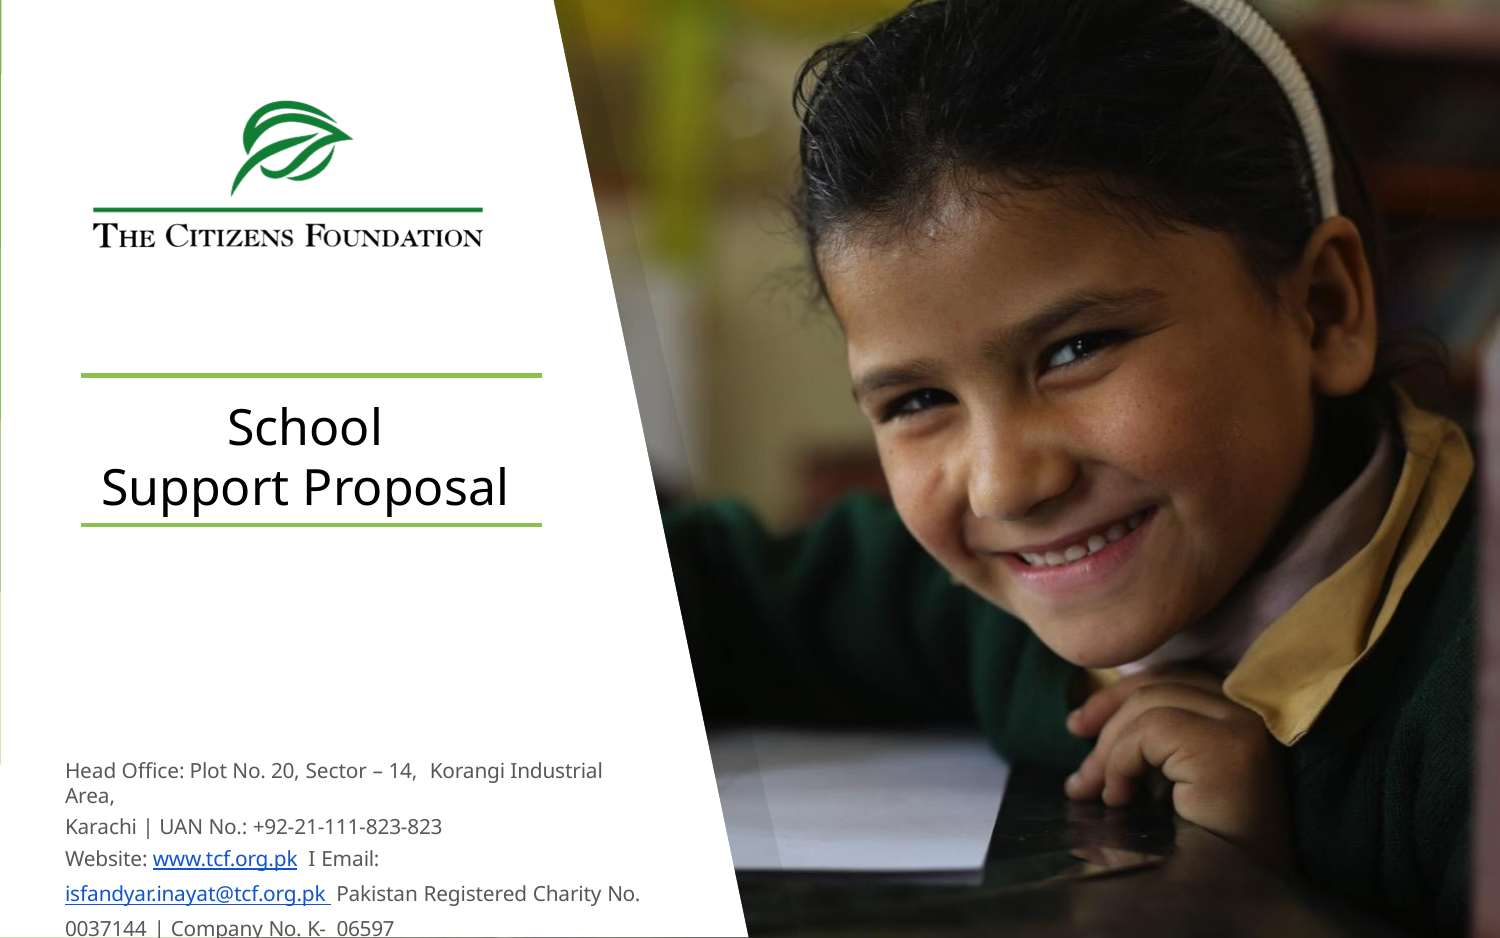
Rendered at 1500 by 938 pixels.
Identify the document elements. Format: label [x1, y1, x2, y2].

text_box [0, 0, 1500, 938]
